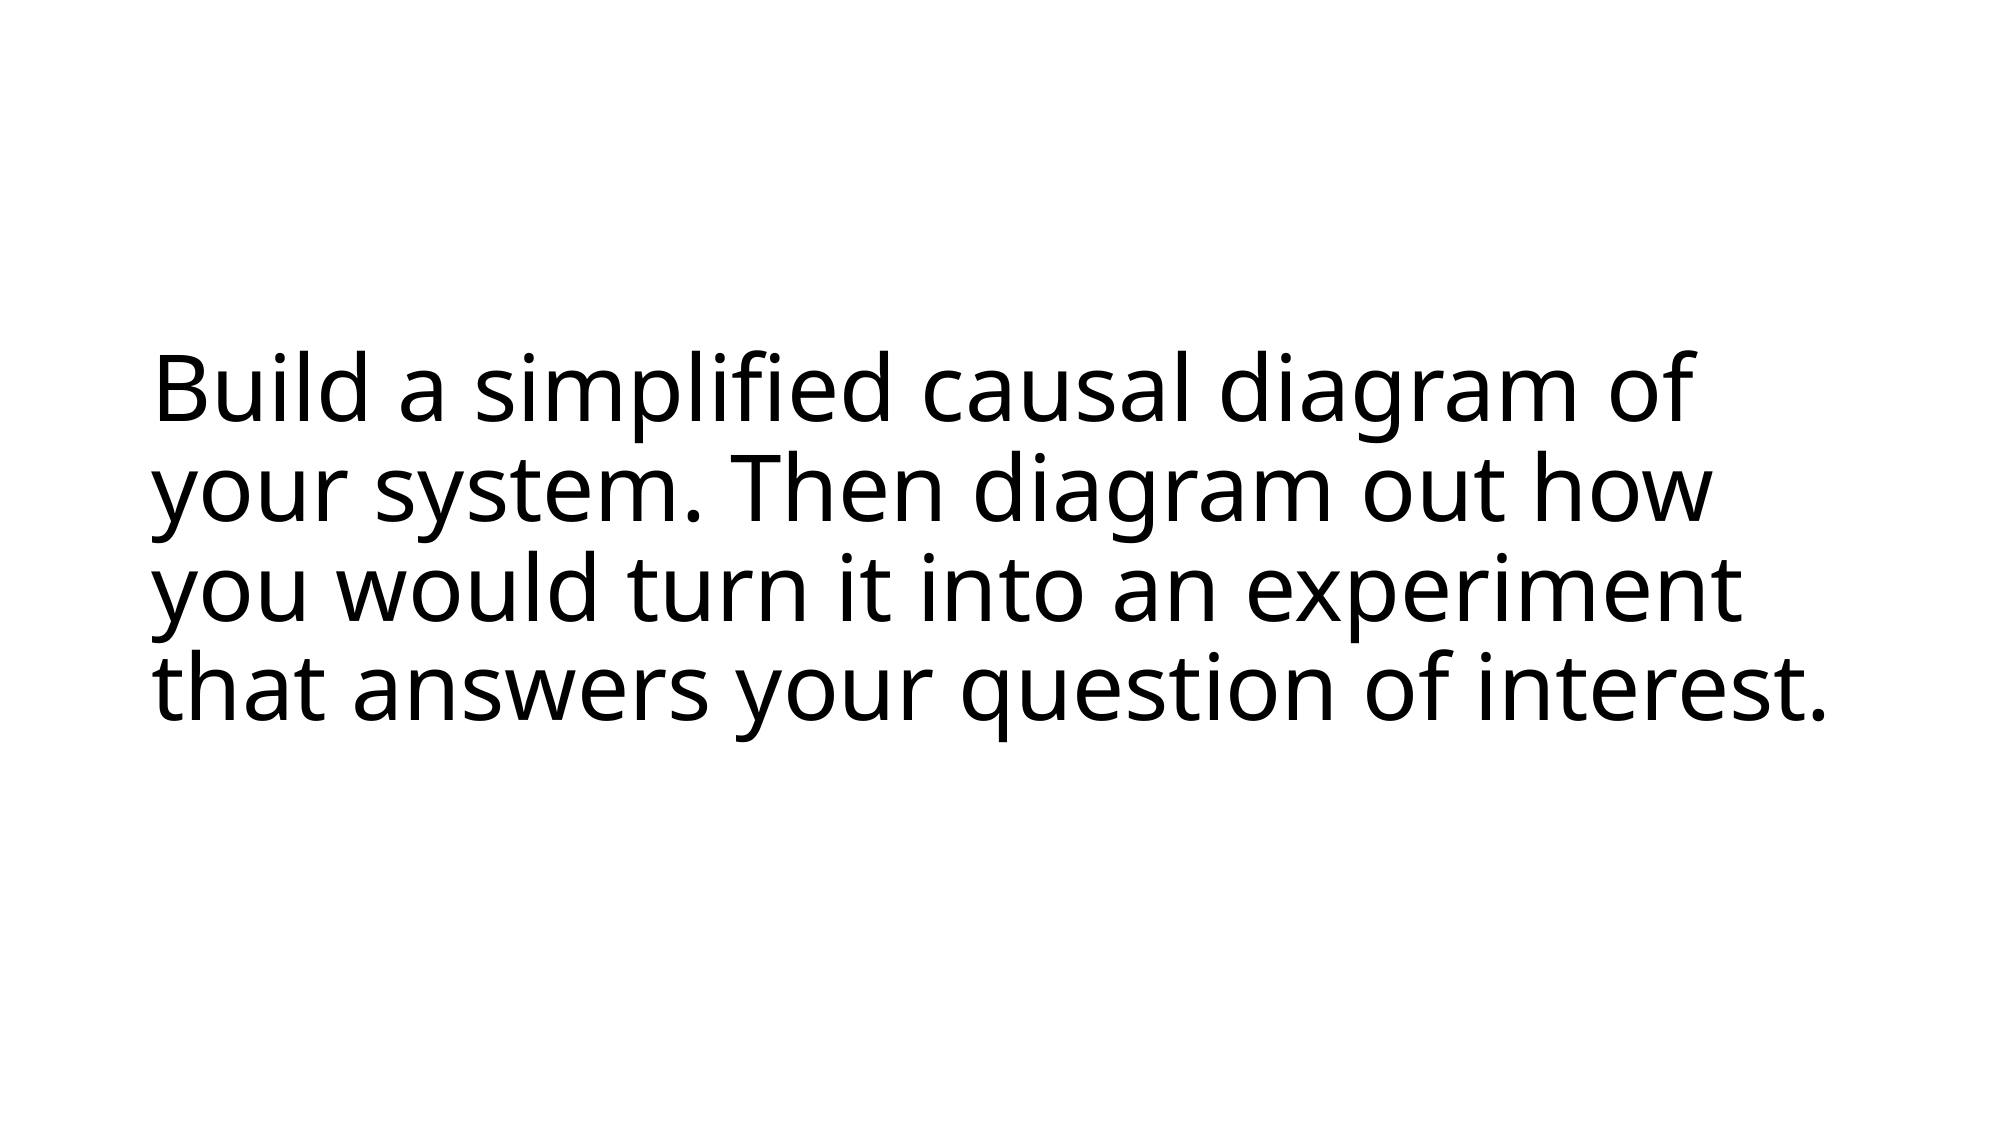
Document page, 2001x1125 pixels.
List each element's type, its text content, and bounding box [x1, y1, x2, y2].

title Build a simplified causal diagram of your system. Then diagram out how you would turn it into an experiment that answers your question of interest. [136, 280, 1862, 749]
